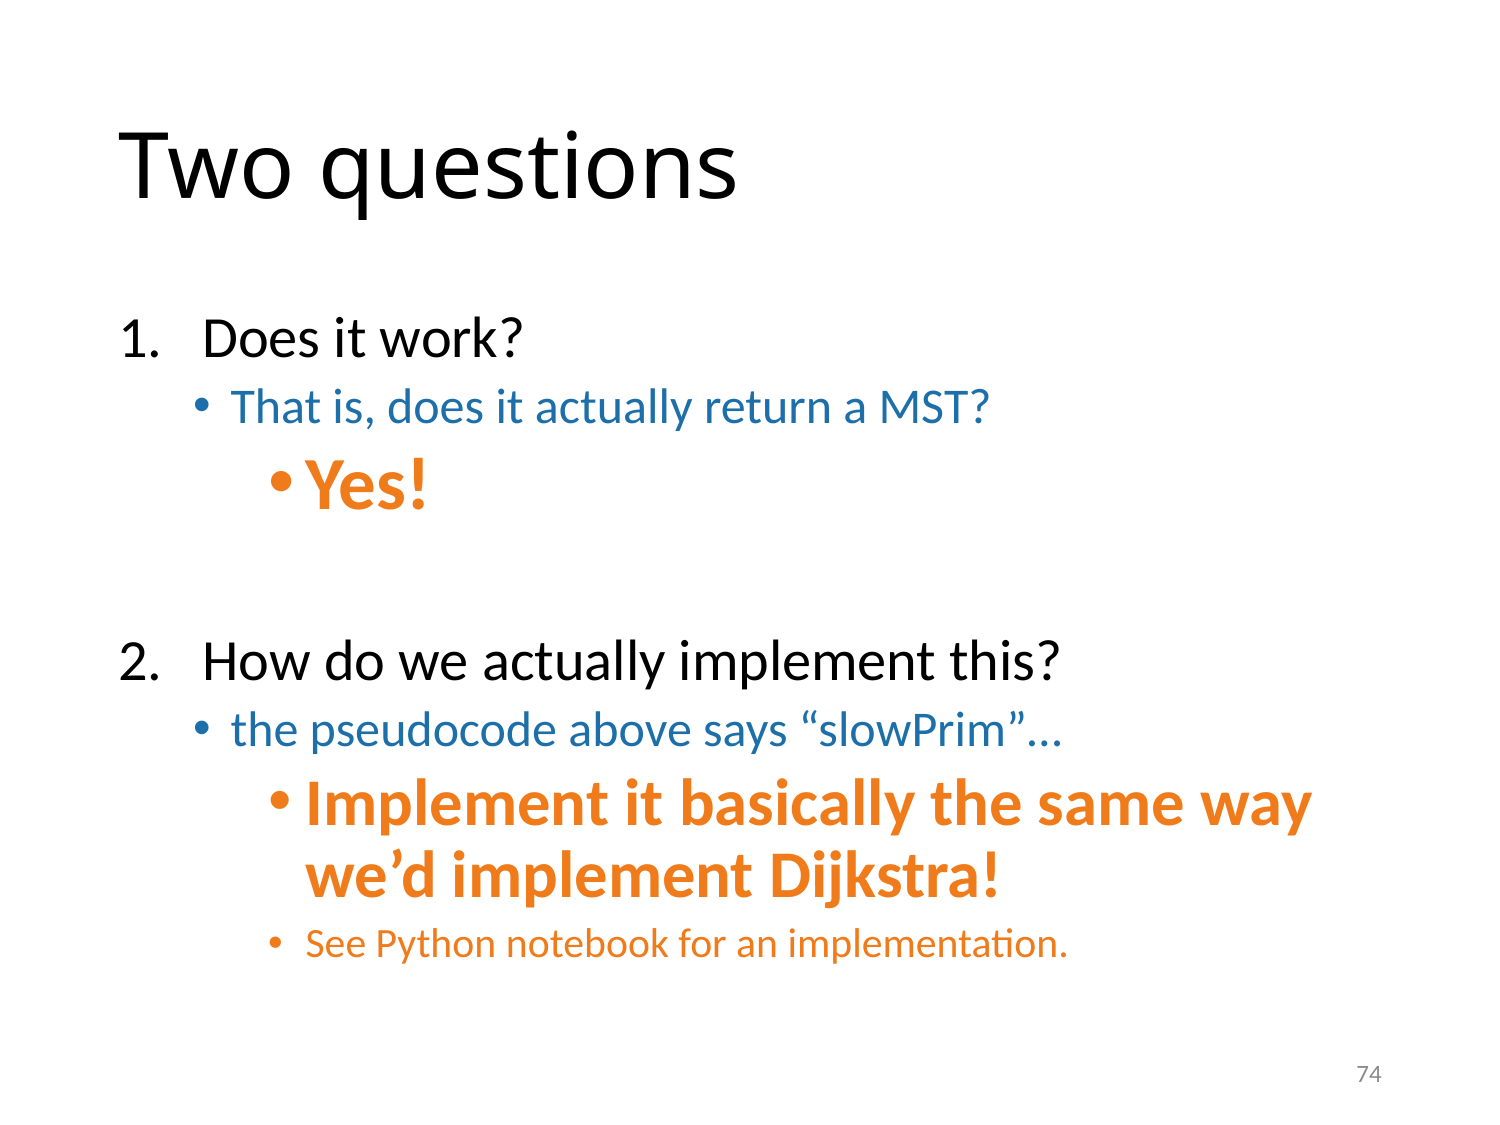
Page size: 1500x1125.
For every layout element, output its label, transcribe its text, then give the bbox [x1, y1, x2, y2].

slide_number 74 [1059, 1042, 1397, 1103]
title Two questions [103, 59, 1397, 278]
list Does it work? That is, does it actually return a MST? Yes! How do we actually implement this? the pseudocode above says “slowPrim”… Implement it basically the same way we’d implement Dijkstra! See Python notebook for an implementation. [103, 299, 1397, 1014]
